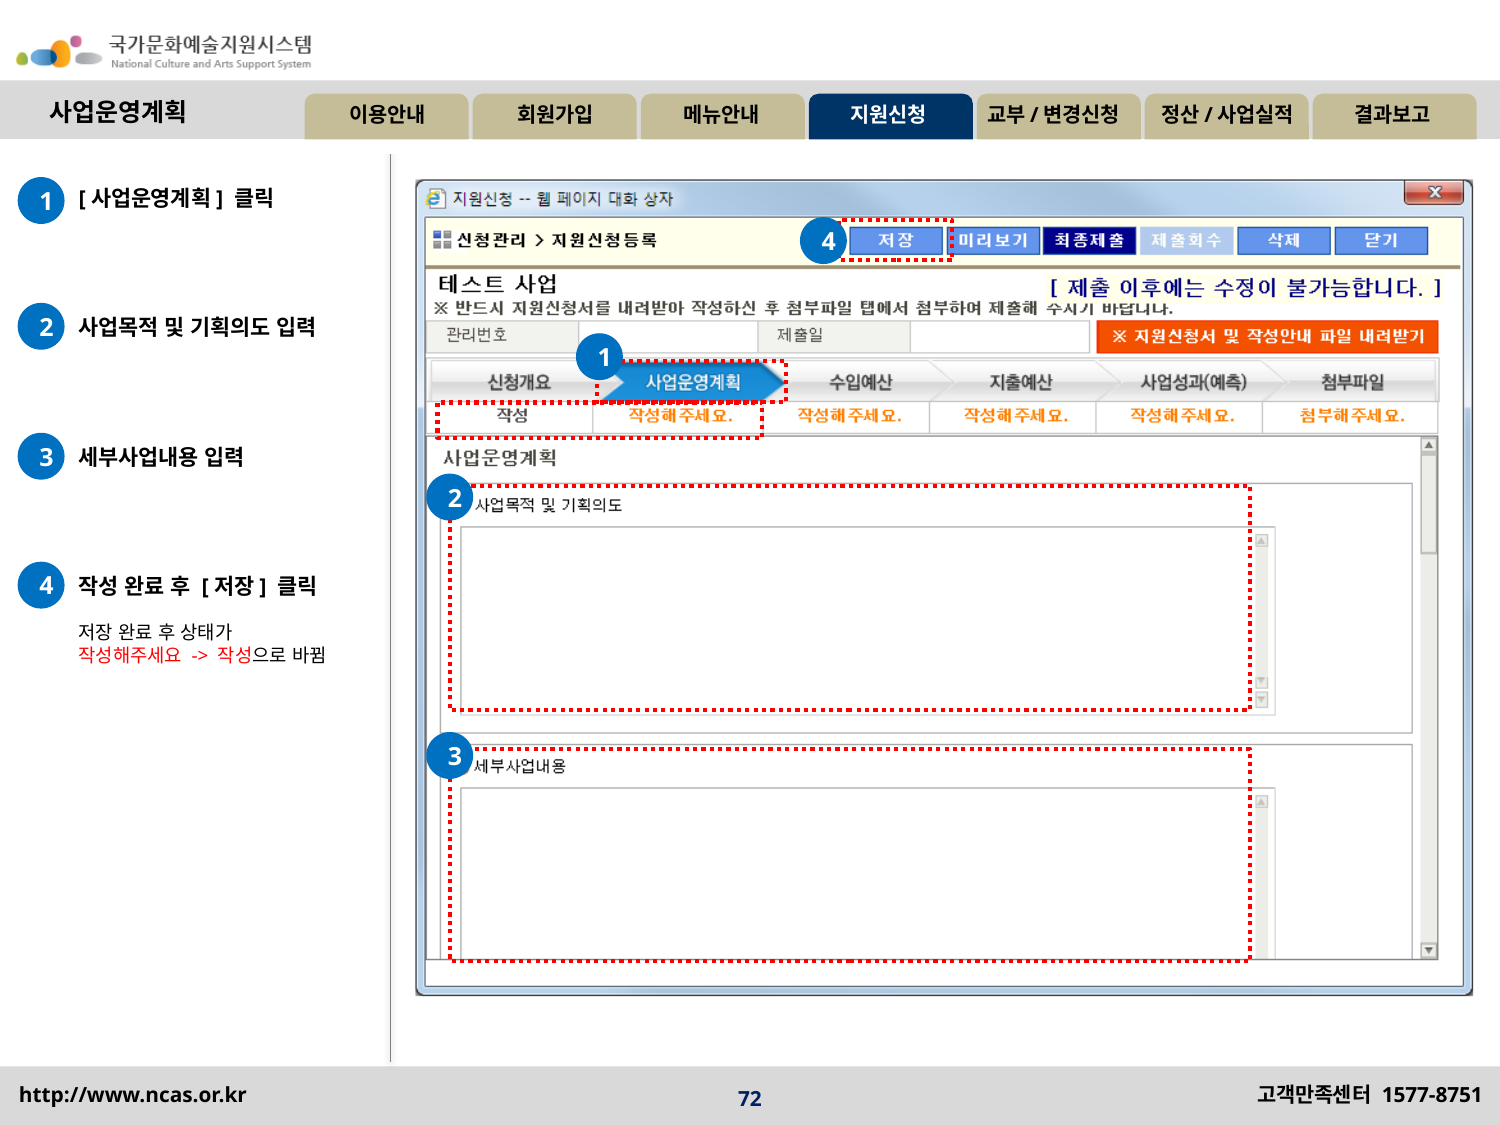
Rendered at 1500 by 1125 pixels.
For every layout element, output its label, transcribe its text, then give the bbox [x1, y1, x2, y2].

text_box 1 [15, 174, 63, 227]
text_box 작성 완료 후 [저장] 클릭 저장 완료 후 상태가 작성해주세요 -> 작성으로 바뀜 [63, 565, 387, 674]
text_box 사업운영계획 [34, 89, 203, 135]
text_box 2 [15, 300, 63, 352]
text_box 세부사업내용 입력 [63, 436, 387, 478]
text_box 4 [15, 559, 63, 611]
text_box 3 [15, 430, 63, 482]
picture [413, 176, 1477, 1000]
picture [6, 24, 324, 77]
text_box [사업운영계획] 클릭 [63, 177, 387, 218]
text_box 사업목적 및 기획의도 입력 [63, 306, 387, 348]
